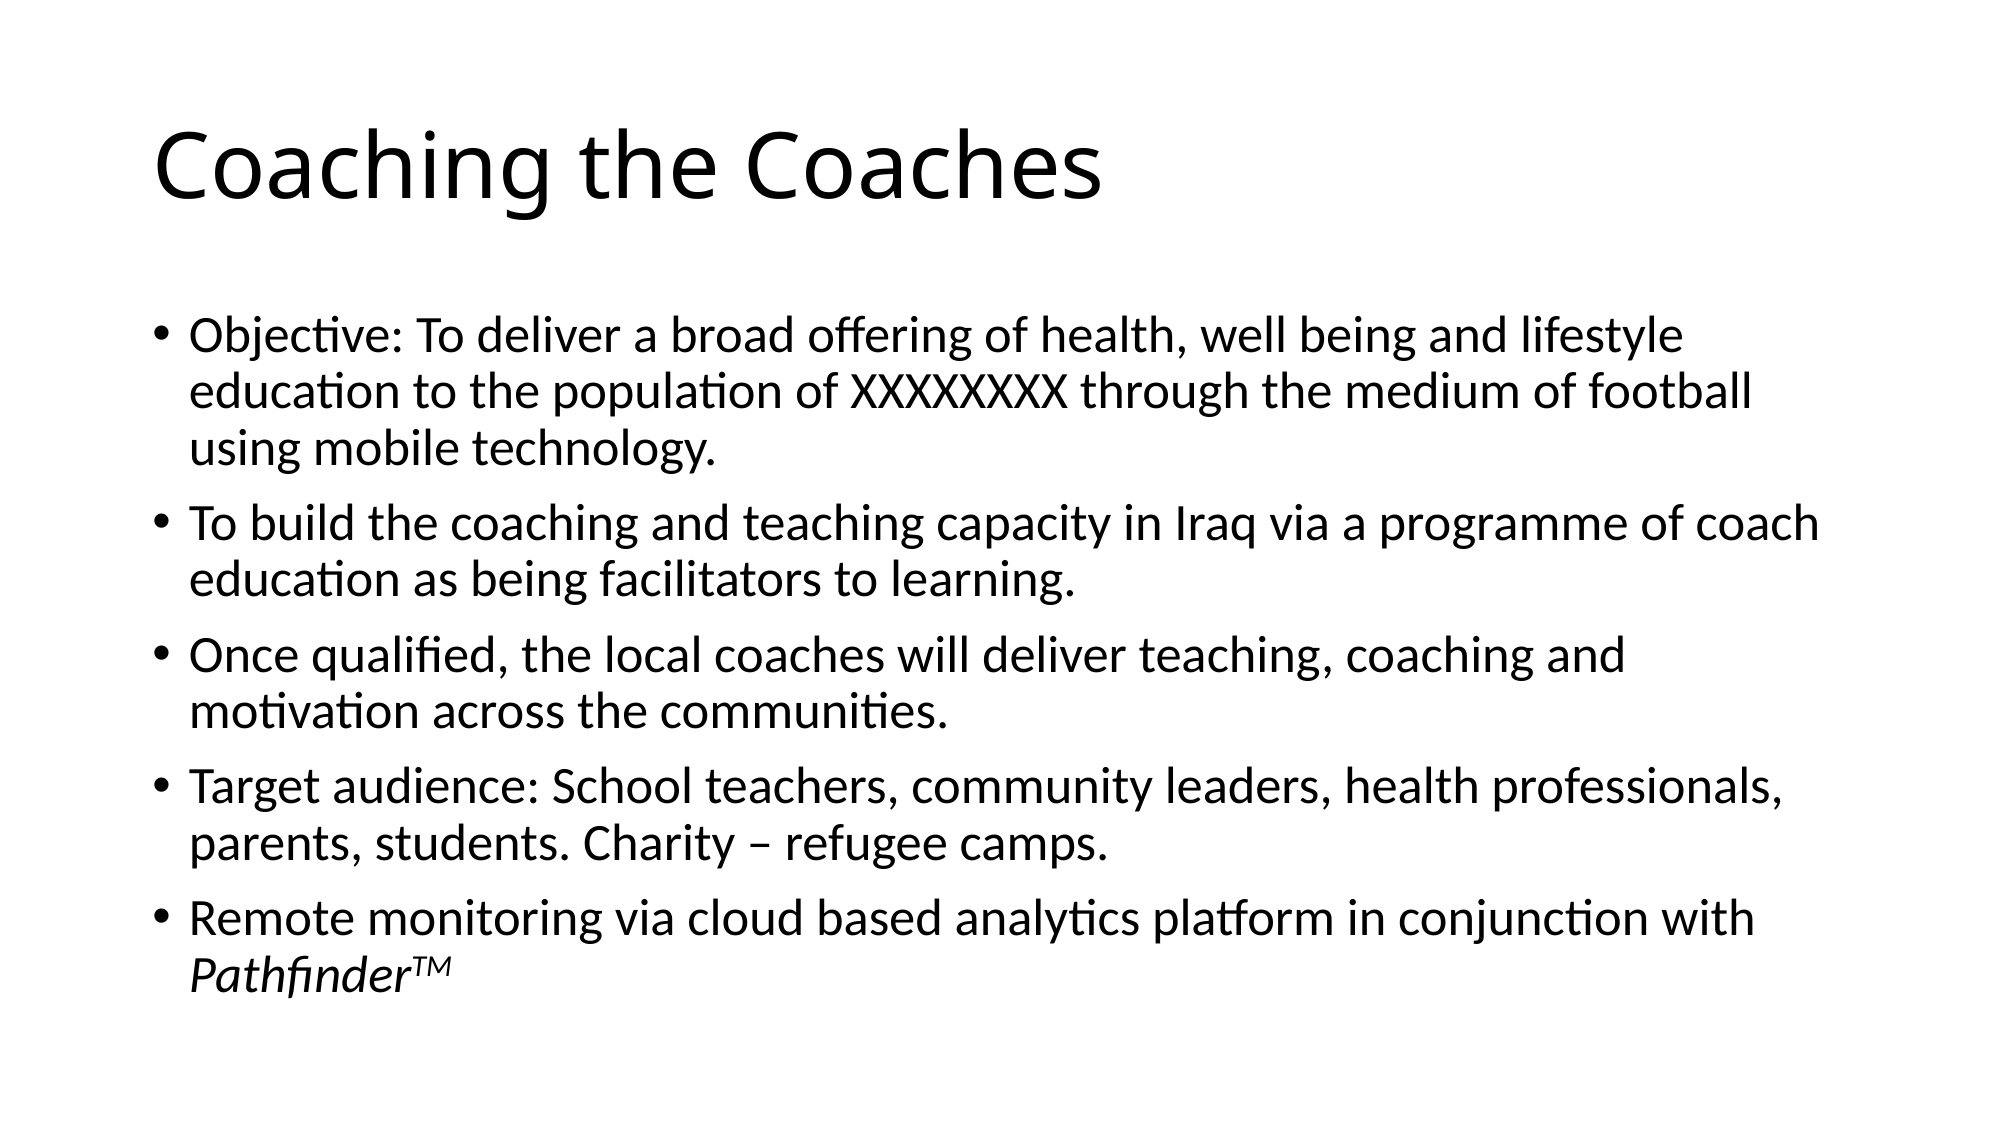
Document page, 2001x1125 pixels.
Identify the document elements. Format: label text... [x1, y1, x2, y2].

title Coaching the Coaches [137, 59, 1863, 278]
list Objective: To deliver a broad offering of health, well being and lifestyle education to the population of XXXXXXXX through the medium of football using mobile technology. To build the coaching and teaching capacity in Iraq via a programme of coach education as being facilitators to learning. Once qualified, the local coaches will deliver teaching, coaching and motivation across the communities. Target audience: School teachers, community leaders, health professionals, parents, students. Charity – refugee camps. Remote monitoring via cloud based analytics platform in conjunction with PathfinderTM [137, 299, 1863, 1014]
